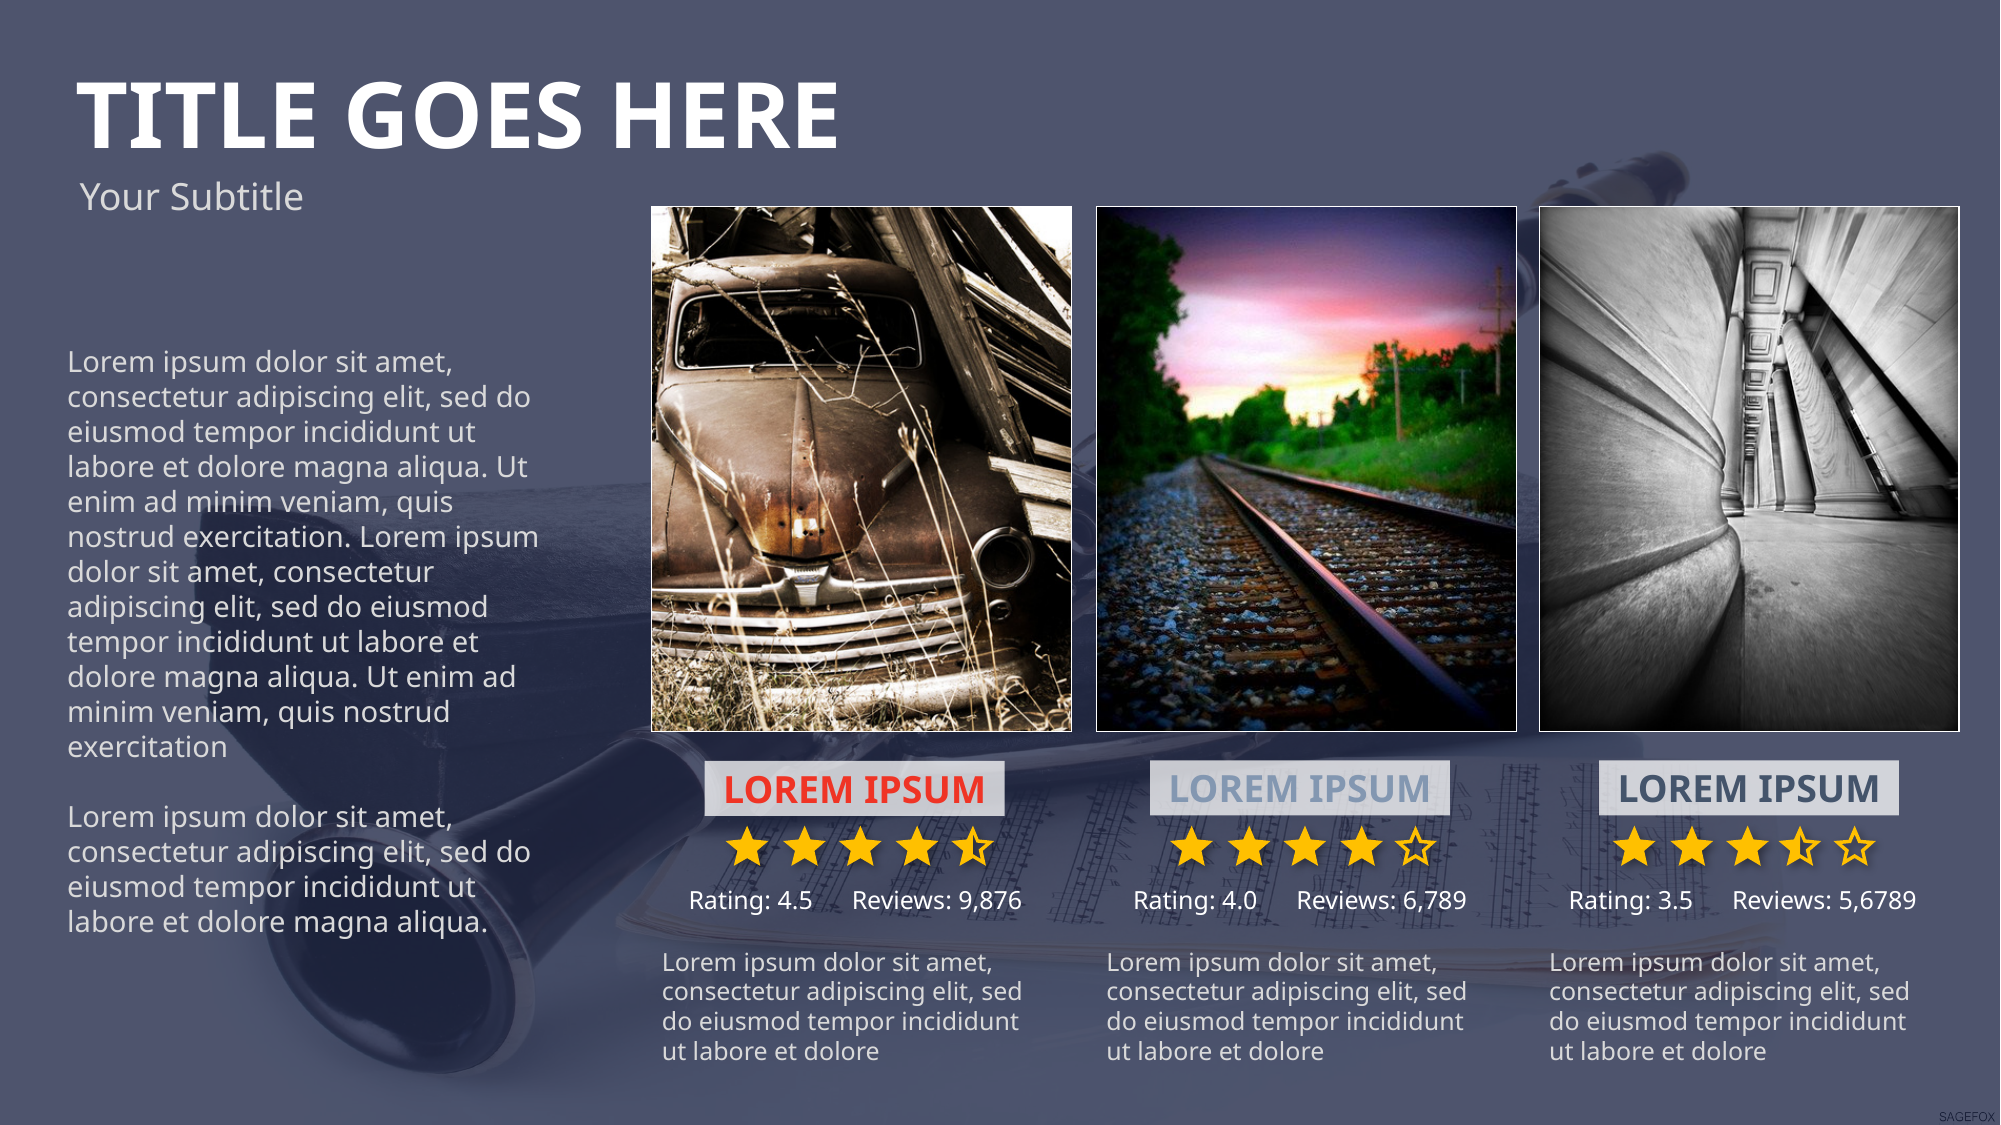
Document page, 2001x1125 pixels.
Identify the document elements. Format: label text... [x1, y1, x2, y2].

text_box Lorem ipsum dolor sit amet, consectetur adipiscing elit, sed do eiusmod tempor incididunt ut labore et dolore magna aliqua. Ut enim ad minim veniam, quis nostrud exercitation. Lorem ipsum dolor sit amet, consectetur adipiscing elit, sed do eiusmod tempor incididunt ut labore et dolore magna aliqua. Ut enim ad minim veniam, quis nostrud exercitation Lorem ipsum dolor sit amet, consectetur adipiscing elit, sed do eiusmod tempor incididunt ut labore et dolore magna aliqua. [52, 336, 575, 946]
text_box [951, 825, 995, 866]
text_box [838, 825, 882, 866]
text_box LOREM IPSUM [1599, 760, 1899, 816]
text_box [783, 825, 826, 866]
text_box Rating: 4.5 Reviews: 9,876 [651, 877, 1060, 922]
text_box [1538, 206, 1960, 733]
text_box [1283, 825, 1327, 866]
text_box Lorem ipsum dolor sit amet, consectetur adipiscing elit, sed do eiusmod tempor incididunt ut labore et dolore [1539, 940, 1947, 1071]
text_box [1726, 825, 1769, 866]
text_box [651, 206, 1073, 733]
text_box [1778, 825, 1822, 866]
text_box LOREM IPSUM [704, 760, 1005, 816]
text_box [1670, 825, 1714, 866]
text_box Lorem ipsum dolor sit amet, consectetur adipiscing elit, sed do eiusmod tempor incididunt ut labore et dolore [1096, 940, 1504, 1071]
text_box [1340, 825, 1383, 866]
text_box LOREM IPSUM [1150, 760, 1450, 816]
text_box [725, 825, 769, 866]
text_box [1612, 825, 1656, 866]
text_box [1095, 206, 1517, 733]
text_box [895, 825, 939, 866]
text_box Lorem ipsum dolor sit amet, consectetur adipiscing elit, sed do eiusmod tempor incididunt ut labore et dolore [651, 940, 1060, 1071]
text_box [60, 49, 1020, 227]
text_box [1227, 825, 1271, 866]
text_box [1170, 825, 1213, 866]
text_box Rating: 4.0 Reviews: 6,789 [1096, 877, 1504, 922]
text_box [1833, 825, 1876, 866]
text_box [1394, 825, 1437, 866]
text_box Rating: 3.5 Reviews: 5,6789 [1539, 877, 1947, 922]
